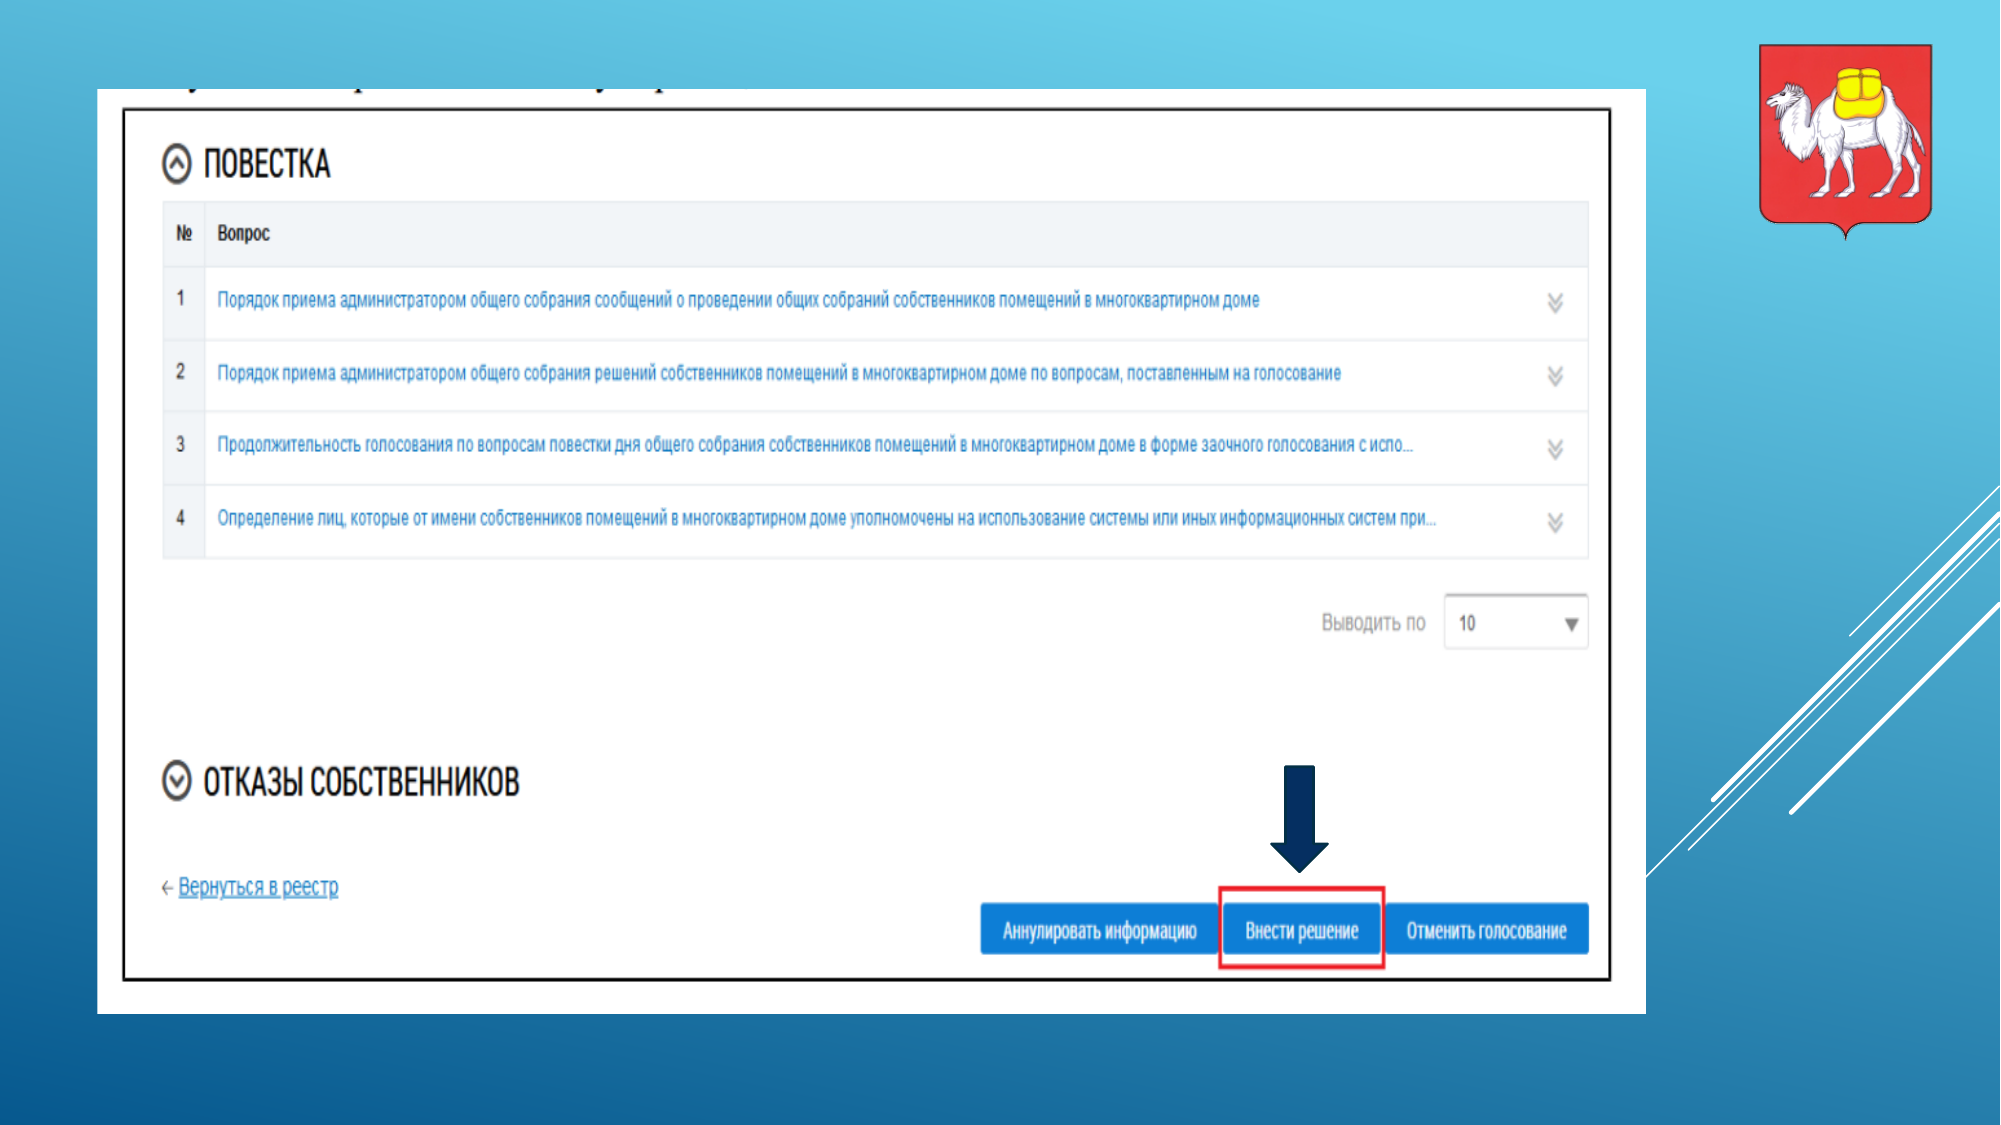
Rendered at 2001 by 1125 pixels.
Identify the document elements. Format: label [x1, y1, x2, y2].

picture [1753, 35, 1941, 251]
picture [96, 88, 1647, 1014]
